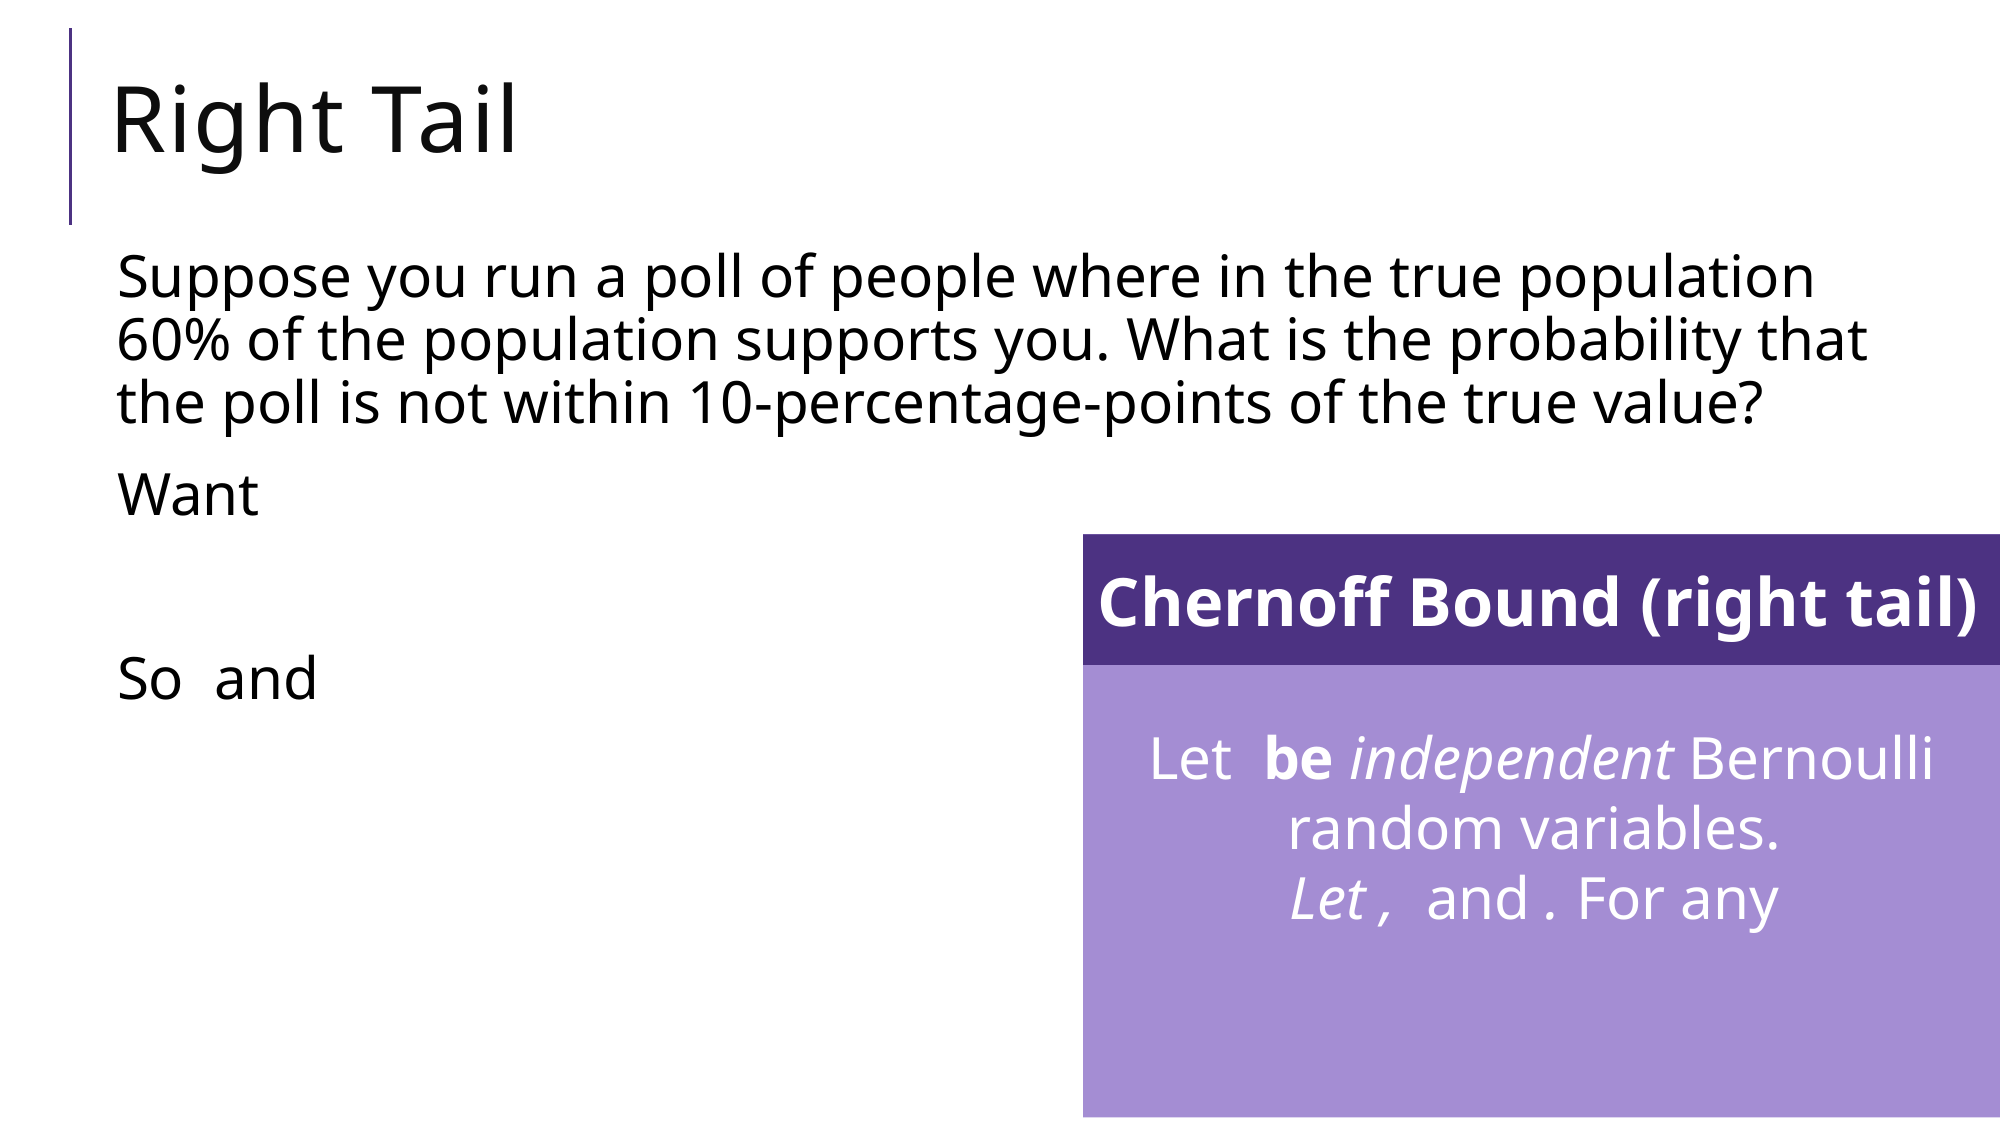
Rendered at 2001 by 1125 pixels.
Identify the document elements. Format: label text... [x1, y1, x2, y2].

title Right Tail [94, 43, 1930, 210]
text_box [1082, 533, 2000, 1118]
